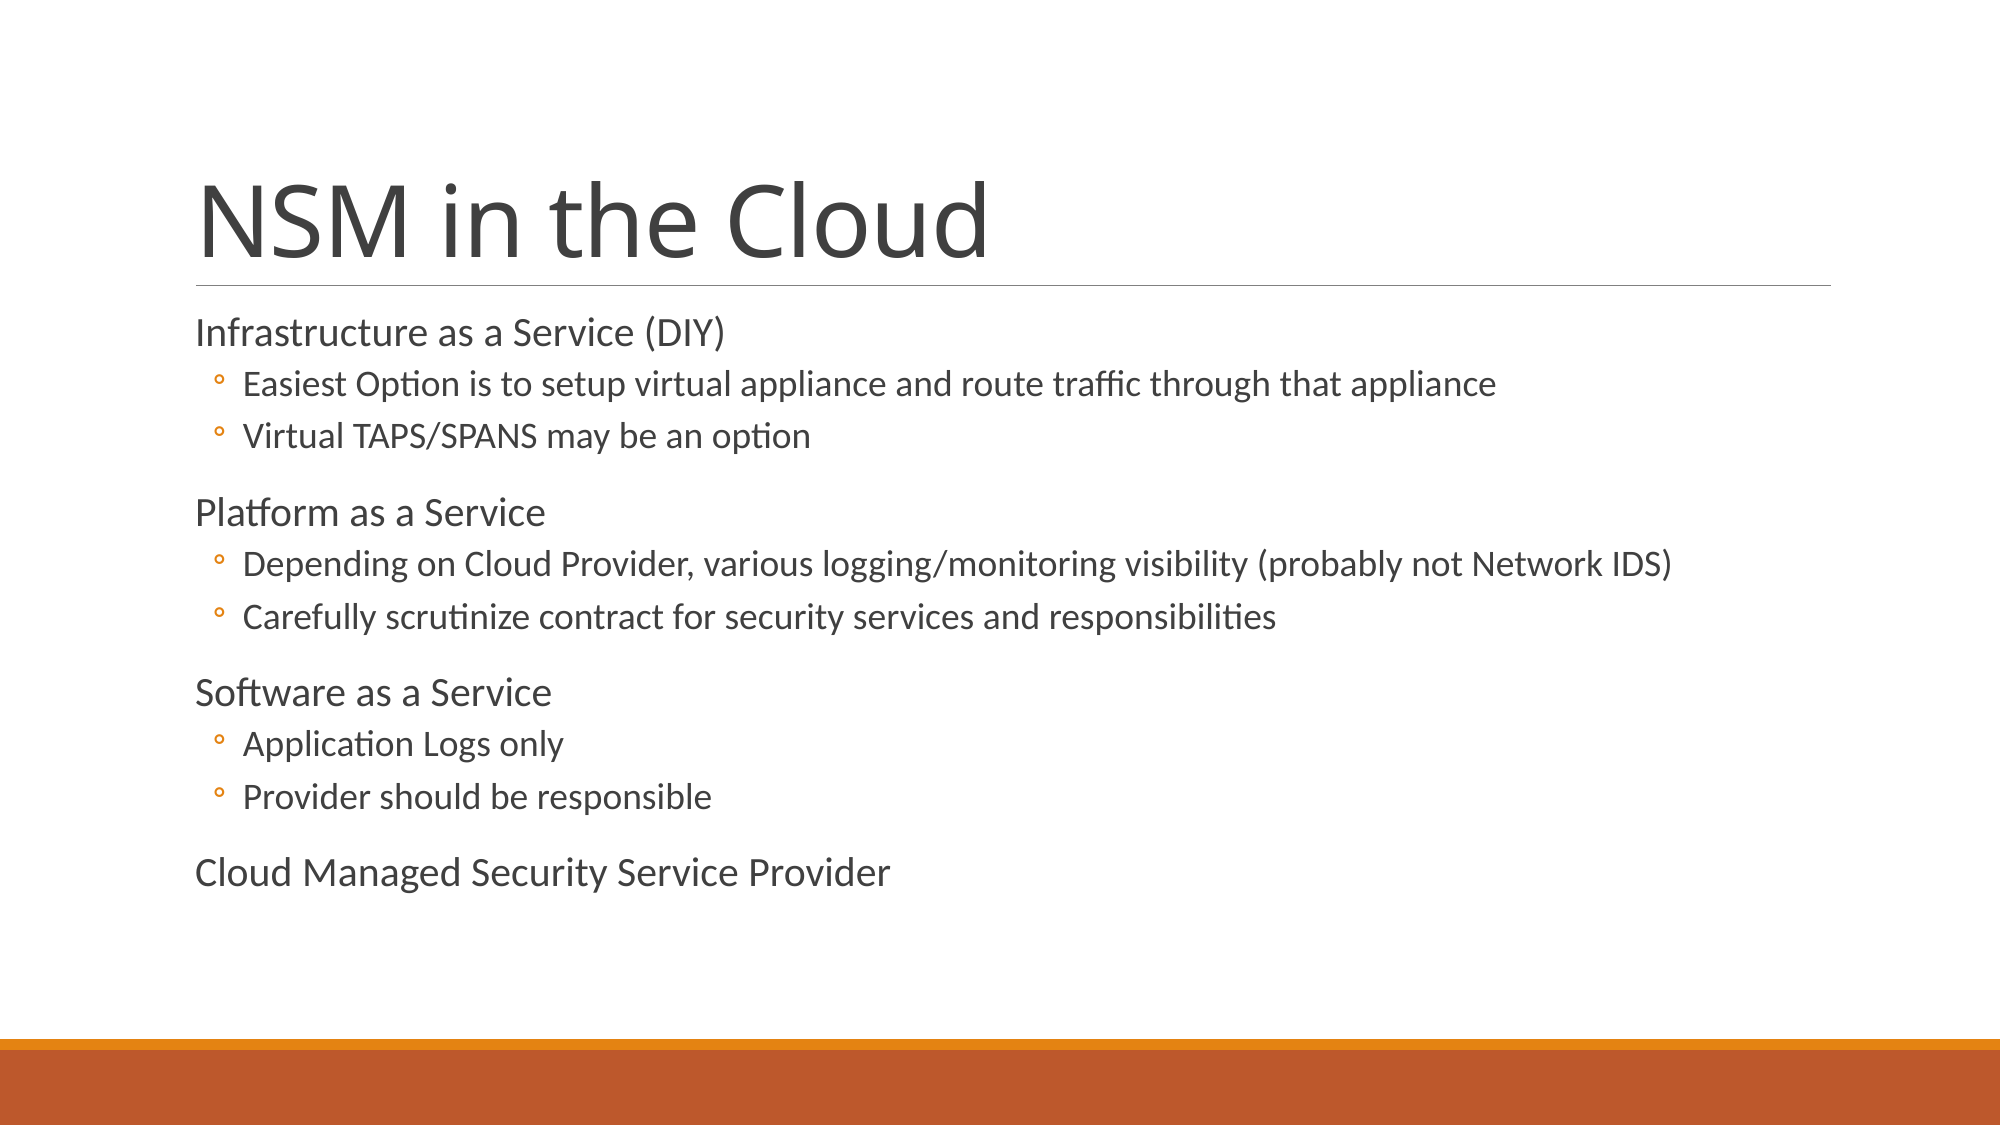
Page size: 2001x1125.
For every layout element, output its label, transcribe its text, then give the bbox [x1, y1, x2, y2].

list Infrastructure as a Service (DIY) Easiest Option is to setup virtual appliance and route traffic through that appliance Virtual TAPS/SPANS may be an option Platform as a Service Depending on Cloud Provider, various logging/monitoring visibility (probably not Network IDS) Carefully scrutinize contract for security services and responsibilities Software as a Service Application Logs only Provider should be responsible Cloud Managed Security Service Provider [180, 302, 1830, 963]
title NSM in the Cloud [180, 47, 1830, 285]
